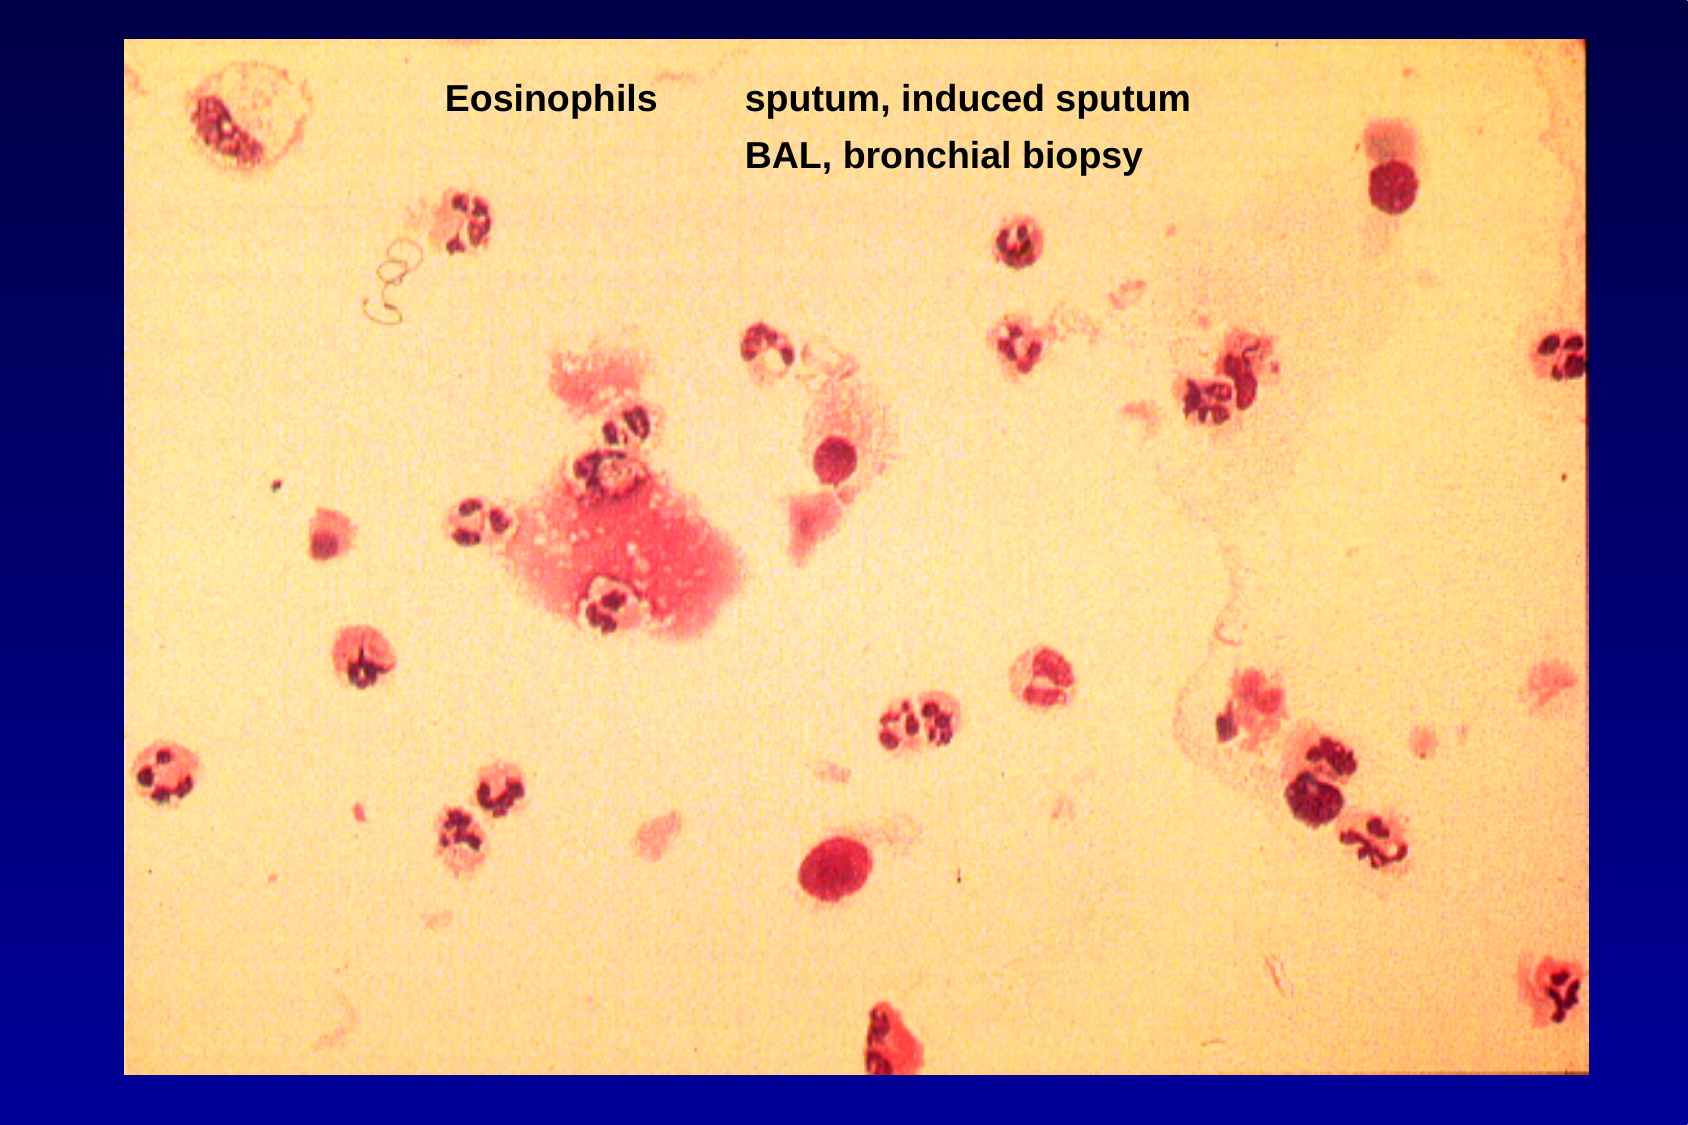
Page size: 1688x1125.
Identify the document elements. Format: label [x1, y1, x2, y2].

text_box [123, 39, 1589, 1075]
